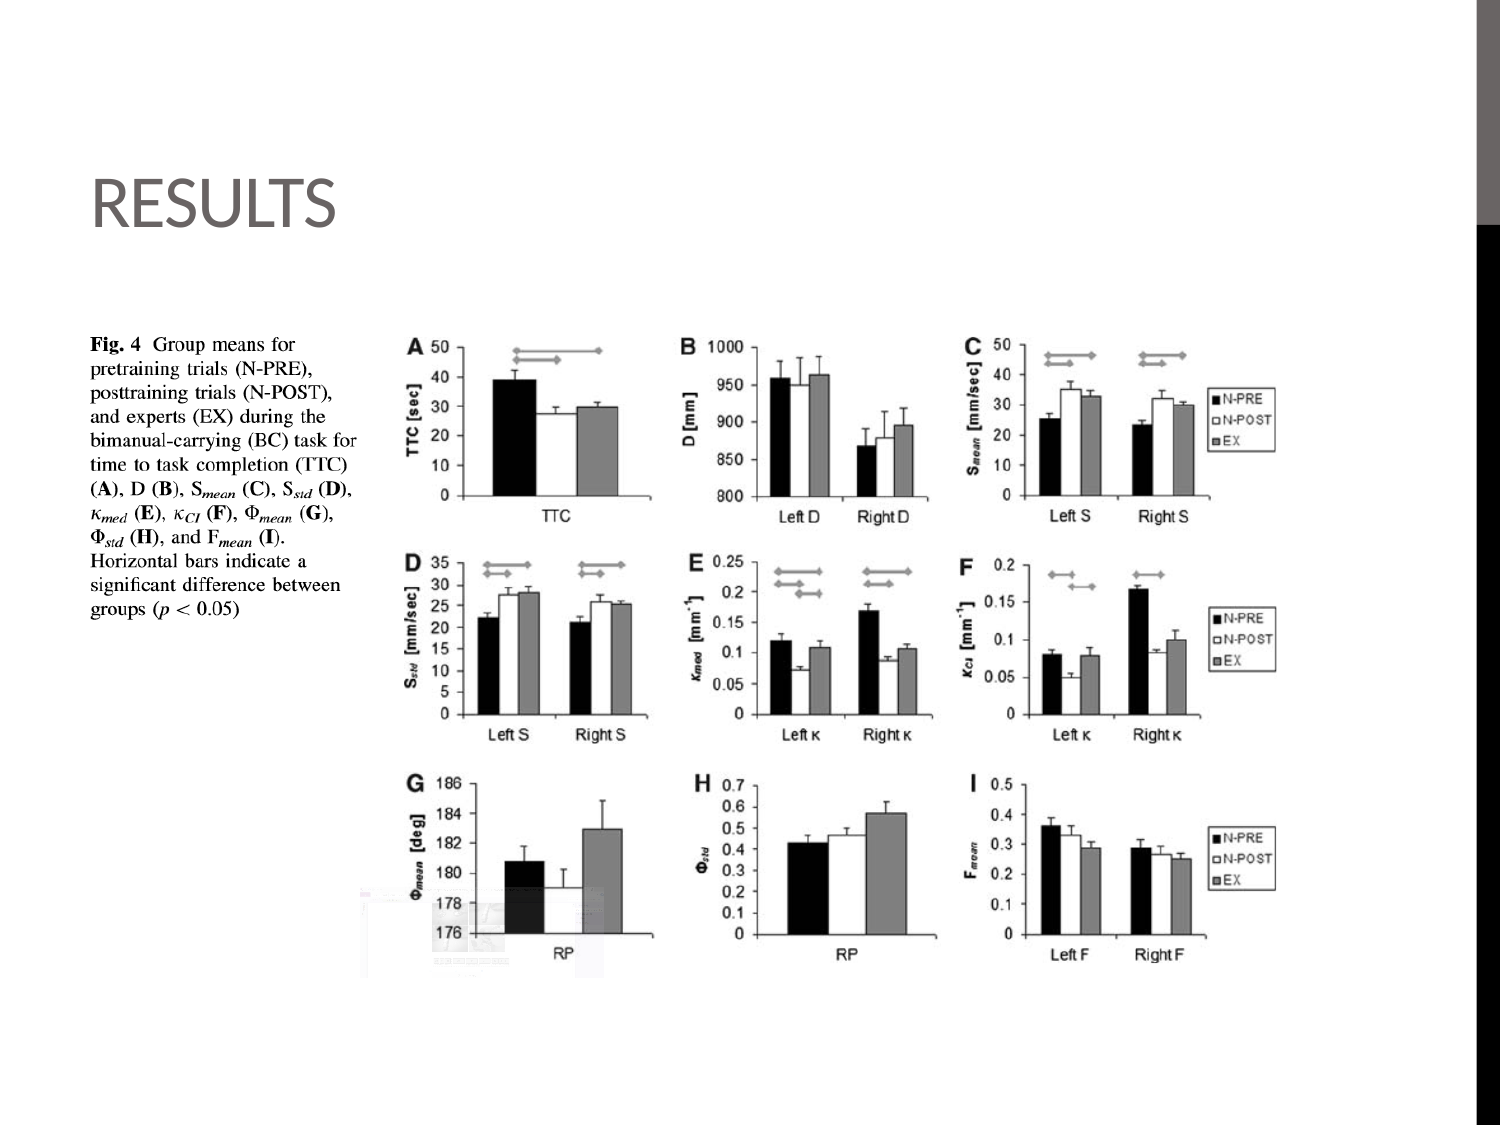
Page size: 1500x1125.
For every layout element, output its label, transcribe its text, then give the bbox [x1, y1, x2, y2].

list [74, 314, 1326, 978]
title Results [75, 25, 1025, 250]
